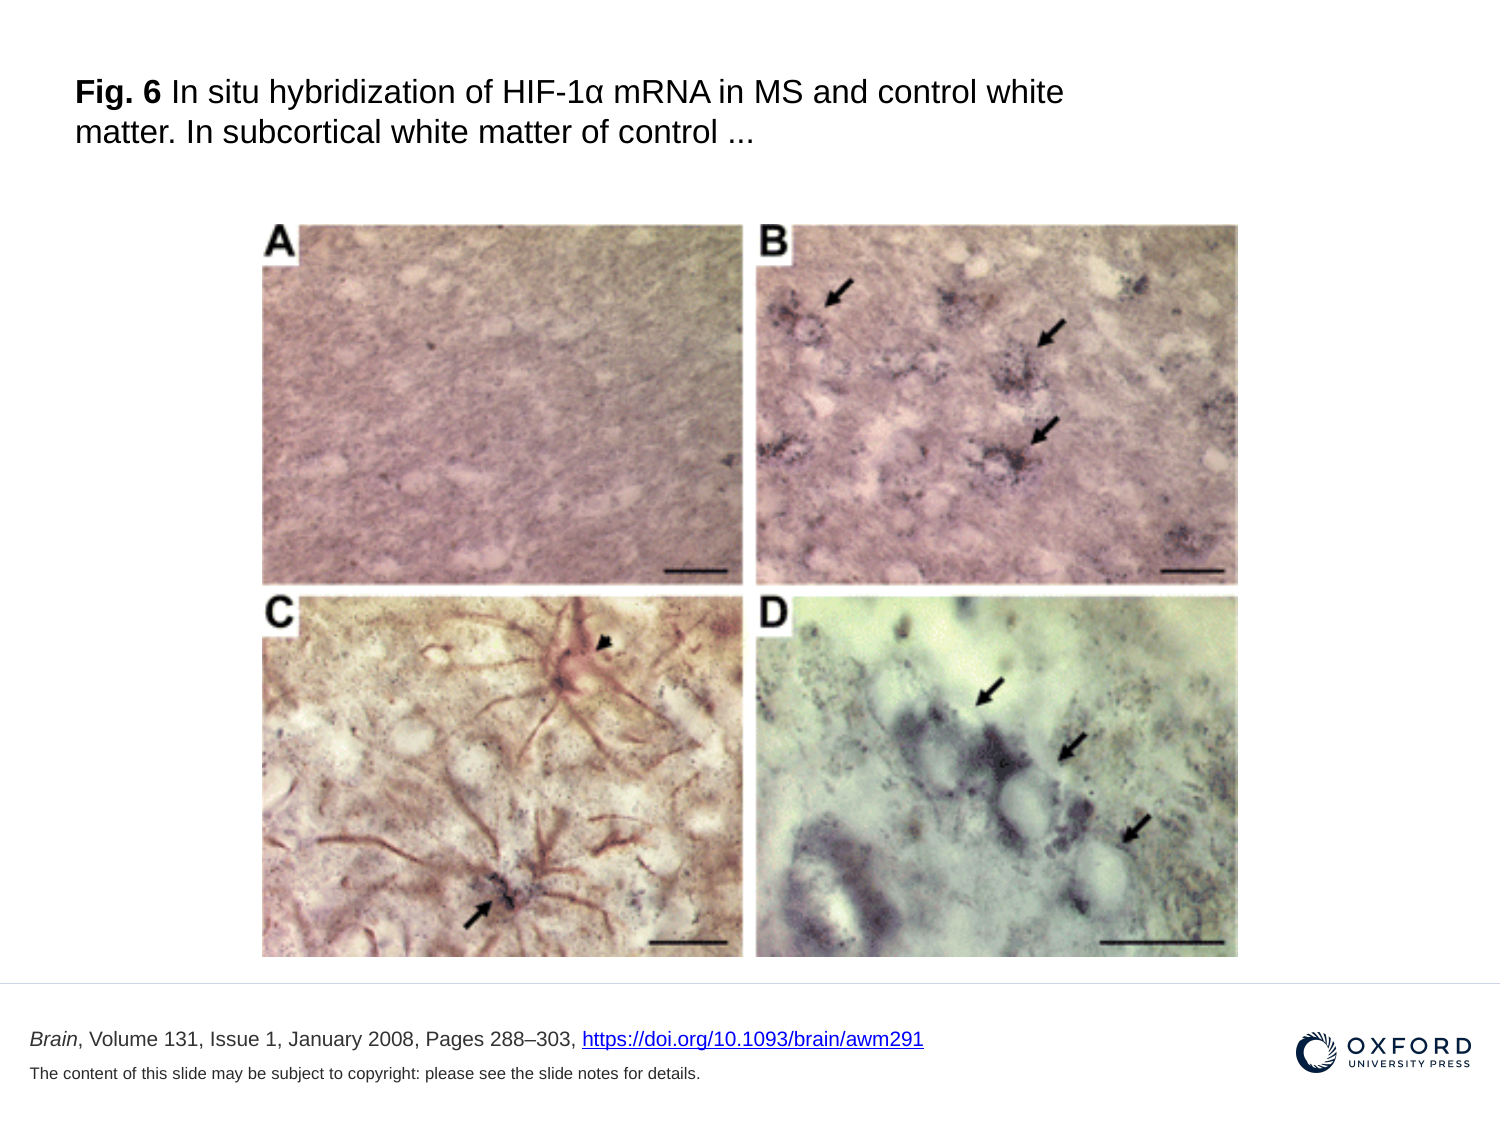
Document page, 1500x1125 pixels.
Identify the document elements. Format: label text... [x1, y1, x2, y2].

footer Brain, Volume 131, Issue 1, January 2008, Pages 288–303, https://doi.org/10.1093/brain/awm291 The content of this slide may be subject to copyright: please see the slide notes for details. [0, 983, 1260, 1125]
picture [1296, 1032, 1471, 1073]
picture [262, 224, 1238, 957]
title Fig. 6 In situ hybridization of HIF-1α mRNA in MS and control white matter. In subcortical white matter of control ... [75, 69, 1078, 171]
